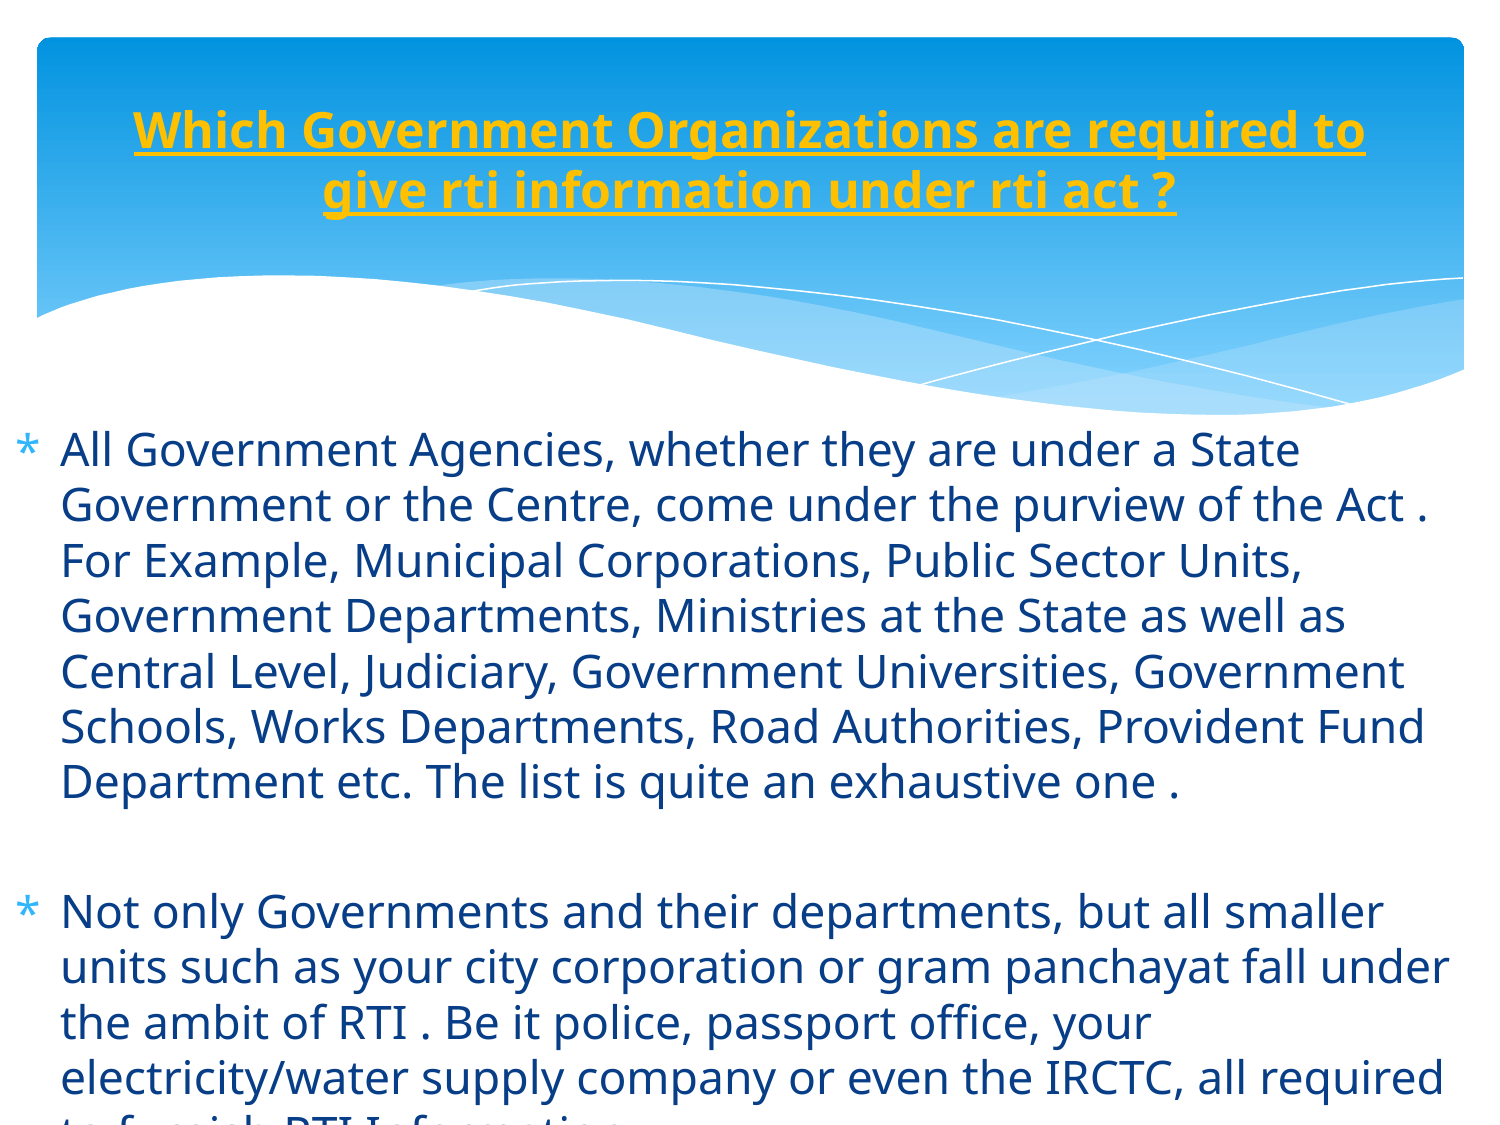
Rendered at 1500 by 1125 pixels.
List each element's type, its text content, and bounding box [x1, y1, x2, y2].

list All Government Agencies, whether they are under a State Government or the Centre, come under the purview of the Act . For Example, Municipal Corporations, Public Sector Units, Government Departments, Ministries at the State as well as Central Level, Judiciary, Government Universities, Government Schools, Works Departments, Road Authorities, Provident Fund Department etc. The list is quite an exhaustive one . Not only Governments and their departments, but all smaller units such as your city corporation or gram panchayat fall under the ambit of RTI . Be it police, passport office, your electricity/water supply company or even the IRCTC, all required to furnish RTI Information . [0, 412, 1500, 1125]
title Which Government Organizations are required to give rti information under rti act ? [75, 55, 1425, 261]
